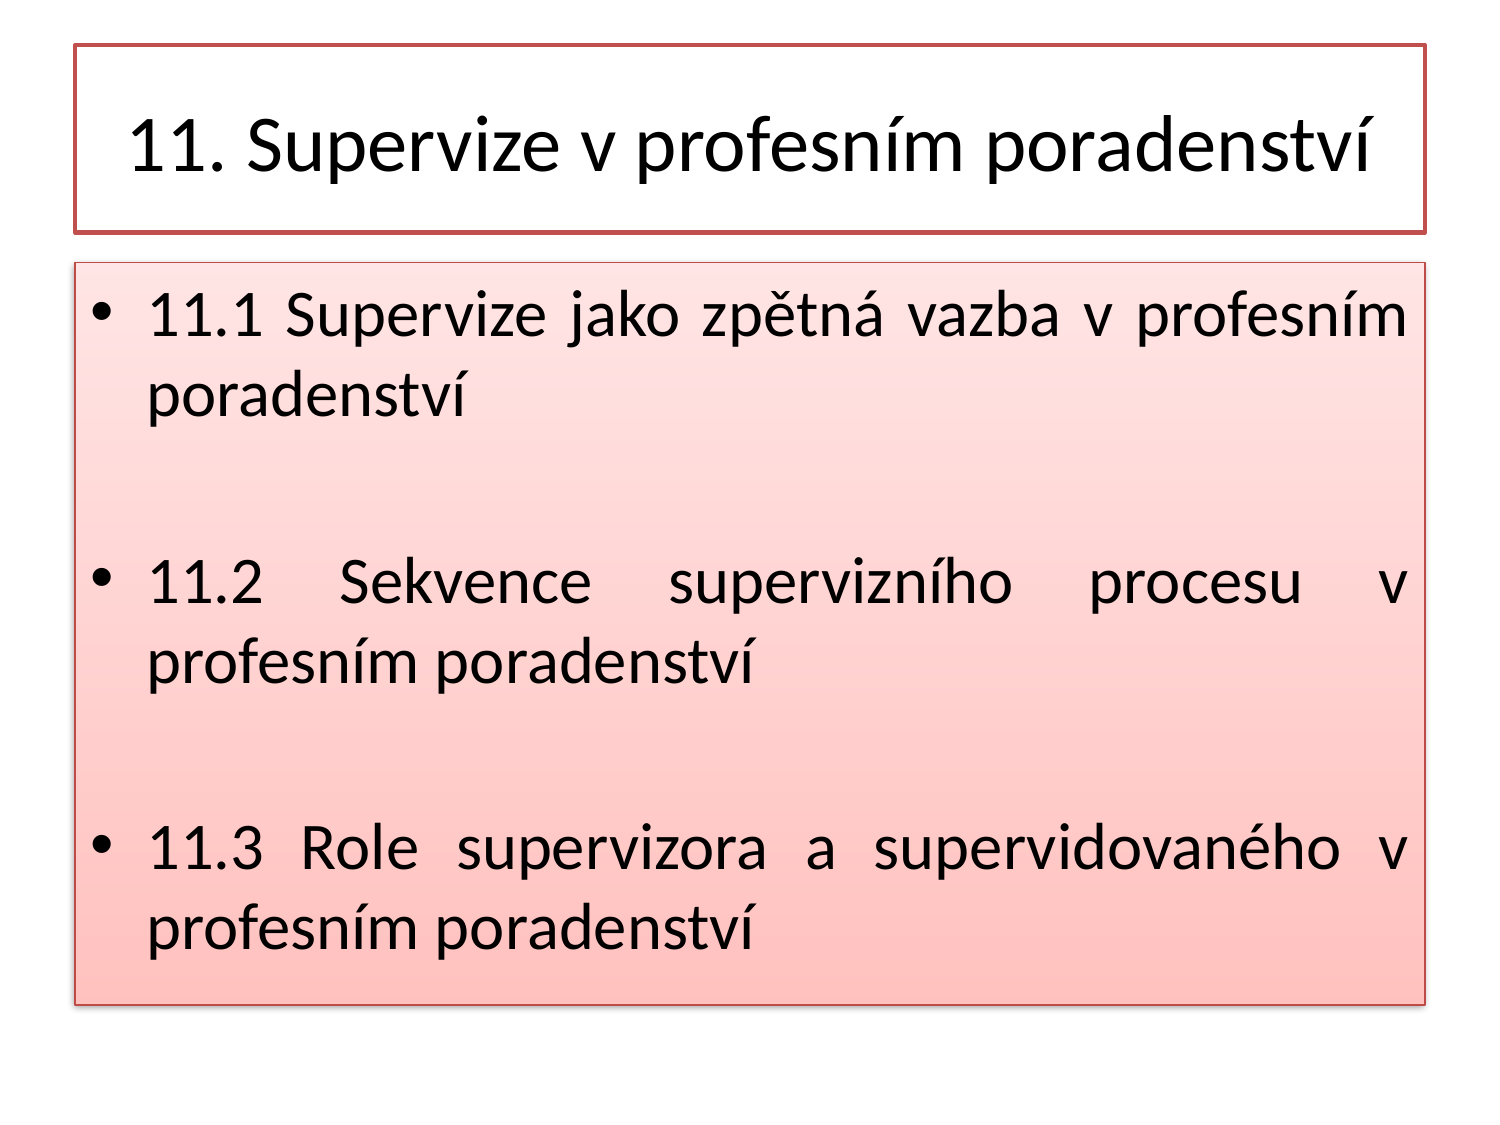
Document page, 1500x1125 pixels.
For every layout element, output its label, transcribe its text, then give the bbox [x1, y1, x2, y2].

title 11. Supervize v profesním poradenství [73, 43, 1427, 235]
list 11.1 Supervize jako zpětná vazba v profesním poradenství 11.2 Sekvence supervizního procesu v profesním poradenství 11.3 Role supervizora a supervidovaného v profesním poradenství [74, 262, 1426, 1006]
